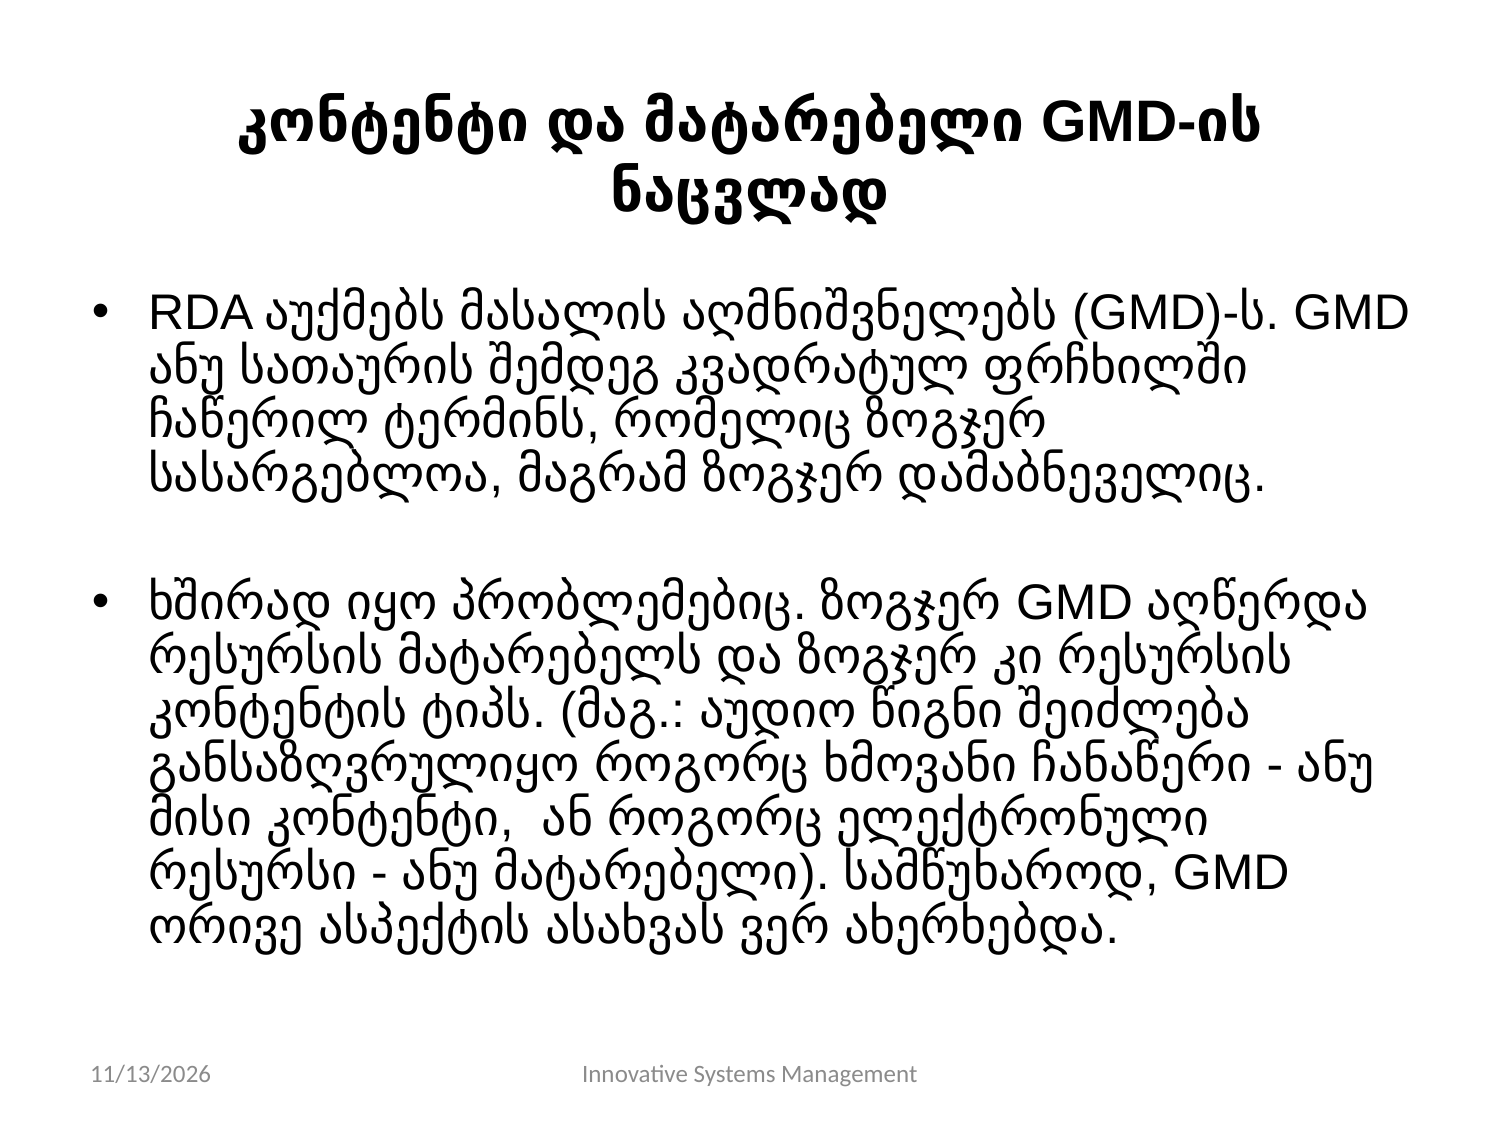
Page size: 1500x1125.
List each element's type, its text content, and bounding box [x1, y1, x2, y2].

footer Innovative Systems Management [512, 1042, 988, 1103]
list RDA აუქმებს მასალის აღმნიშვნელებს (GMD)-ს. GMD ანუ სათაურის შემდეგ კვადრატულ ფრჩხილში ჩაწერილ ტერმინს, რომელიც ზოგჯერ სასარგებლოა, მაგრამ ზოგჯერ დამაბნეველიც. ხშირად იყო პრობლემებიც. ზოგჯერ GMD აღწერდა რესურსის მატარებელს და ზოგჯერ კი რესურსის კონტენტის ტიპს. (მაგ.: აუდიო წიგნი შეიძლება განსაზღვრულიყო როგორც ხმოვანი ჩანაწერი - ანუ მისი კონტენტი, ან როგორც ელექტრონული რესურსი - ანუ მატარებელი). სამწუხაროდ, GMD ორივე ასპექტის ასახვას ვერ ახერხებდა. [76, 278, 1427, 1047]
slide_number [75, 1042, 425, 1103]
title კონტენტი და მატარებელი GMD-ის ნაცვლად [75, 75, 1425, 232]
